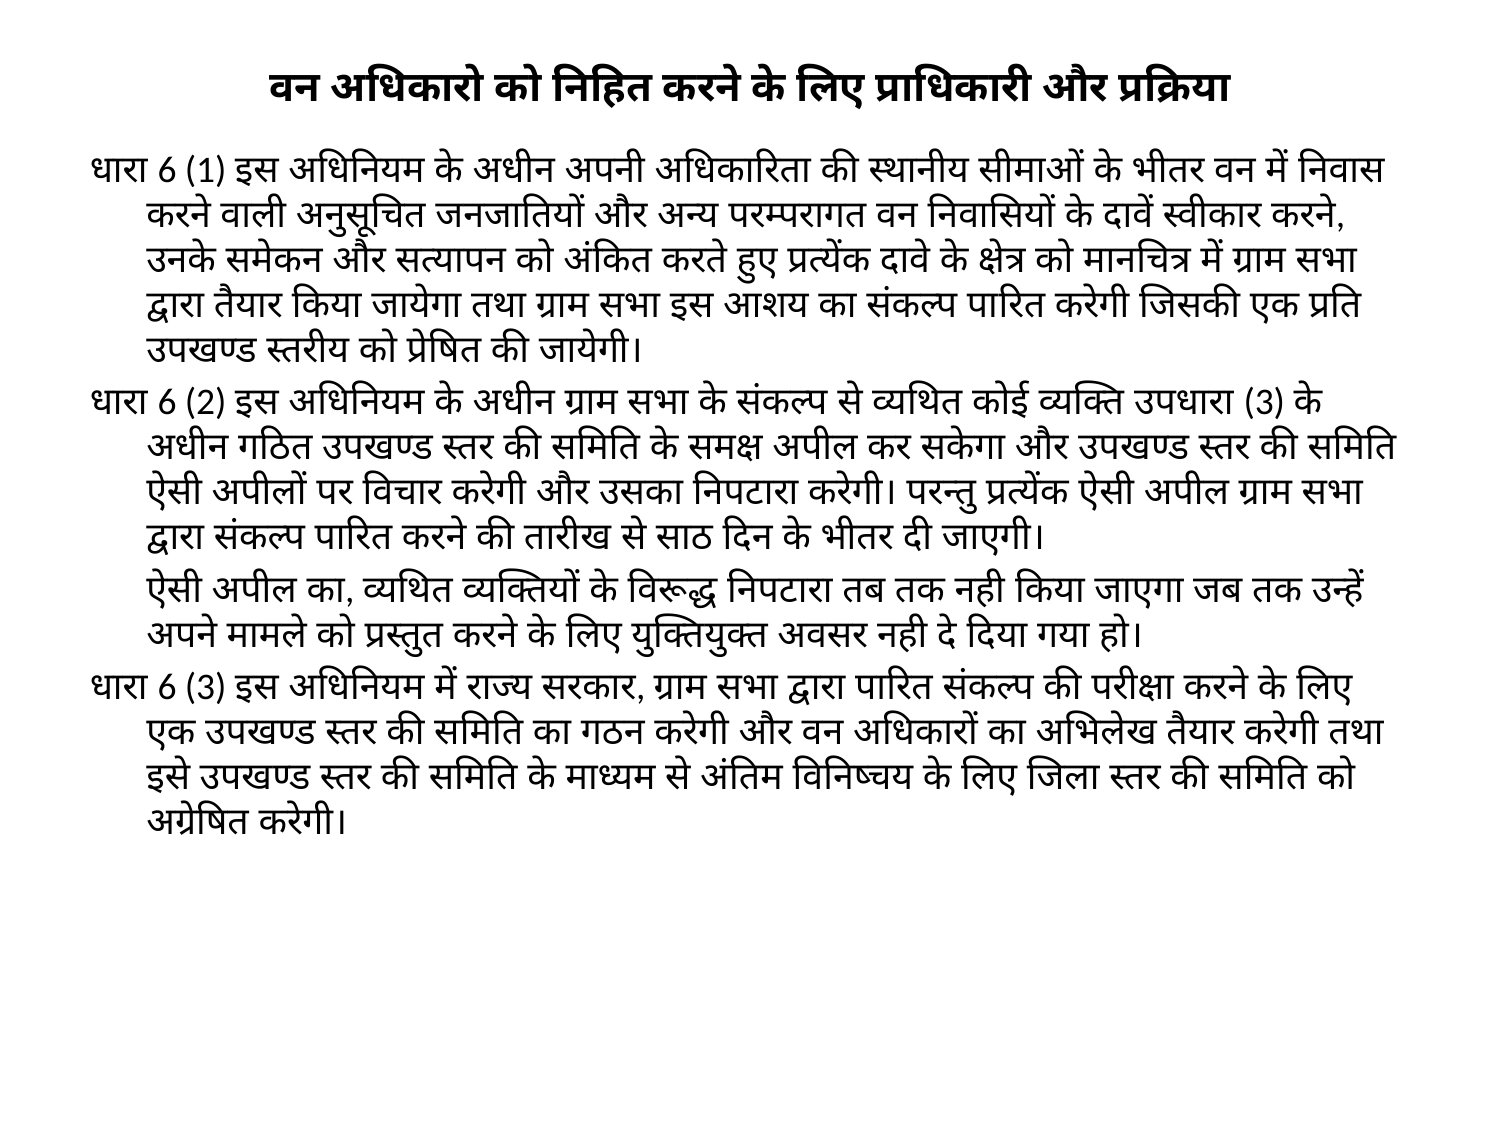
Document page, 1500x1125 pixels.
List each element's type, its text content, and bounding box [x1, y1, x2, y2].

list धारा 6 (1) इस अधिनियम के अधीन अपनी अधिकारिता की स्थानीय सीमाओं के भीतर वन में निवास करने वाली अनुसूचित जनजातियों और अन्य परम्परागत वन निवासियों के दावें स्वीकार करने, उनके समेकन और सत्यापन को अंकित करते हुए प्रत्येंक दावे के क्षेत्र को मानचित्र में ग्राम सभा द्वारा तैयार किया जायेगा तथा ग्राम सभा इस आशय का संकल्प पारित करेगी जिसकी एक प्रति उपखण्ड स्तरीय को प्रेषित की जायेगी। धारा 6 (2) इस अधिनियम के अधीन ग्राम सभा के संकल्प से व्यथित कोई व्यक्ति उपधारा (3) के अधीन गठित उपखण्ड स्तर की समिति के समक्ष अपील कर सकेगा और उपखण्ड स्तर की समिति ऐसी अपीलों पर विचार करेगी और उसका निपटारा करेगी। परन्तु प्रत्येंक ऐसी अपील ग्राम सभा द्वारा संकल्प पारित करने की तारीख से साठ दिन के भीतर दी जाएगी। ऐसी अपील का, व्यथित व्यक्तियों के विरूद्ध निपटारा तब तक नही किया जाएगा जब तक उन्हें अपने मामले को प्रस्तुत करने के लिए युक्तियुक्त अवसर नही दे दिया गया हो। धारा 6 (3) इस अधिनियम में राज्य सरकार, ग्राम सभा द्वारा पारित संकल्प की परीक्षा करने के लिए एक उपखण्ड स्तर की समिति का गठन करेगी और वन अधिकारों का अभिलेख तैयार करेगी तथा इसे उपखण्ड स्तर की समिति के माध्यम से अंतिम विनिष्चय के लिए जिला स्तर की समिति को अग्रेषित करेगी। [75, 137, 1425, 1005]
title वन अधिकारो को निहित करने के लिए प्राधिकारी और प्रक्रिया [75, 45, 1425, 125]
